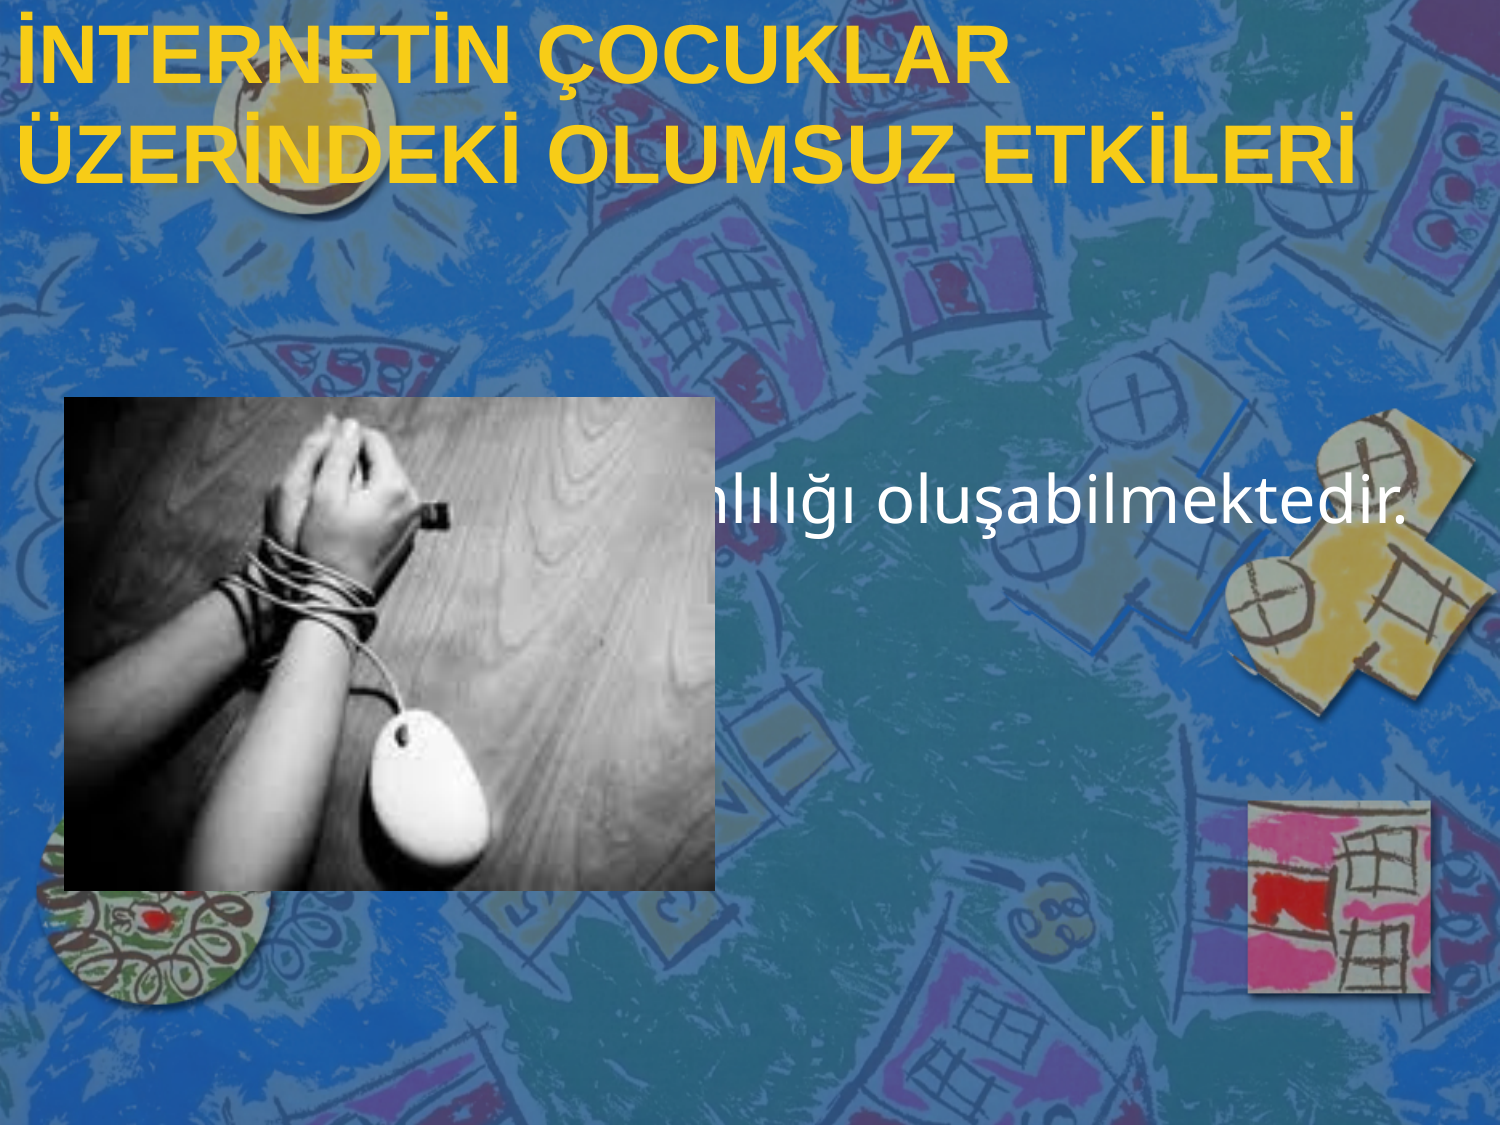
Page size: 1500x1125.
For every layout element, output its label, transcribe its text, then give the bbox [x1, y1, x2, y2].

list İnternet bağımlılığı oluşabilmektedir. [187, 262, 1463, 1001]
picture [0, 0, 1500, 1125]
title İNTERNETİN ÇOCUKLAR ÜZERİNDEKİ OLUMSUZ ETKİLERİ [0, 0, 1463, 201]
